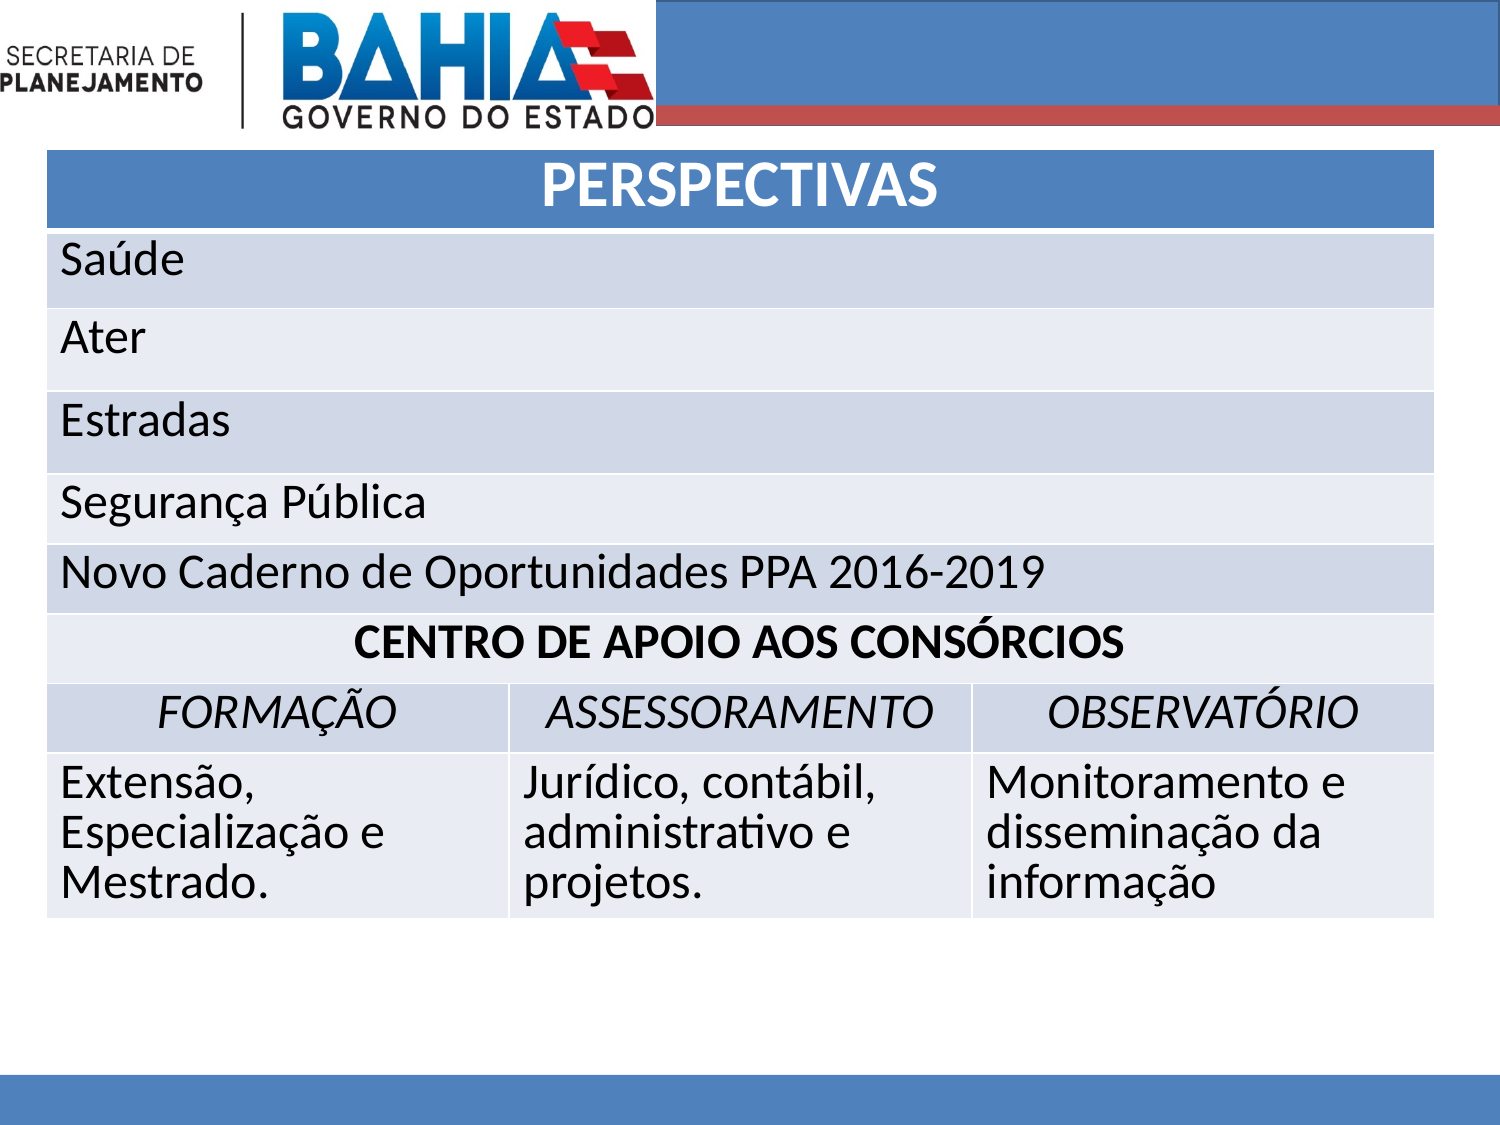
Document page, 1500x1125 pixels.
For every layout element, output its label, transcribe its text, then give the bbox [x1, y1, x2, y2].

table_cell Extensão, Especialização e Mestrado. [47, 754, 508, 918]
table_header PERSPECTIVAS [47, 150, 1434, 228]
table_cell OBSERVATÓRIO [973, 684, 1434, 752]
table_cell Segurança Pública [47, 475, 1434, 543]
picture [0, 0, 656, 133]
text_box [660, 0, 1500, 103]
table_cell ASSESSORAMENTO [510, 684, 971, 752]
table_cell Jurídico, contábil, administrativo e projetos. [510, 754, 971, 918]
table_cell Ater [47, 309, 1434, 390]
table_cell FORMAÇÃO [47, 684, 508, 752]
text_box [0, 1073, 1500, 1125]
table_cell Estradas [47, 392, 1434, 473]
text_box [660, 103, 1500, 127]
table_cell Novo Caderno de Oportunidades PPA 2016-2019 [47, 545, 1434, 613]
table_cell Monitoramento e disseminação da informação [973, 754, 1434, 918]
table_cell Saúde [47, 234, 1434, 308]
table_cell CENTRO DE APOIO AOS CONSÓRCIOS [47, 615, 1434, 683]
